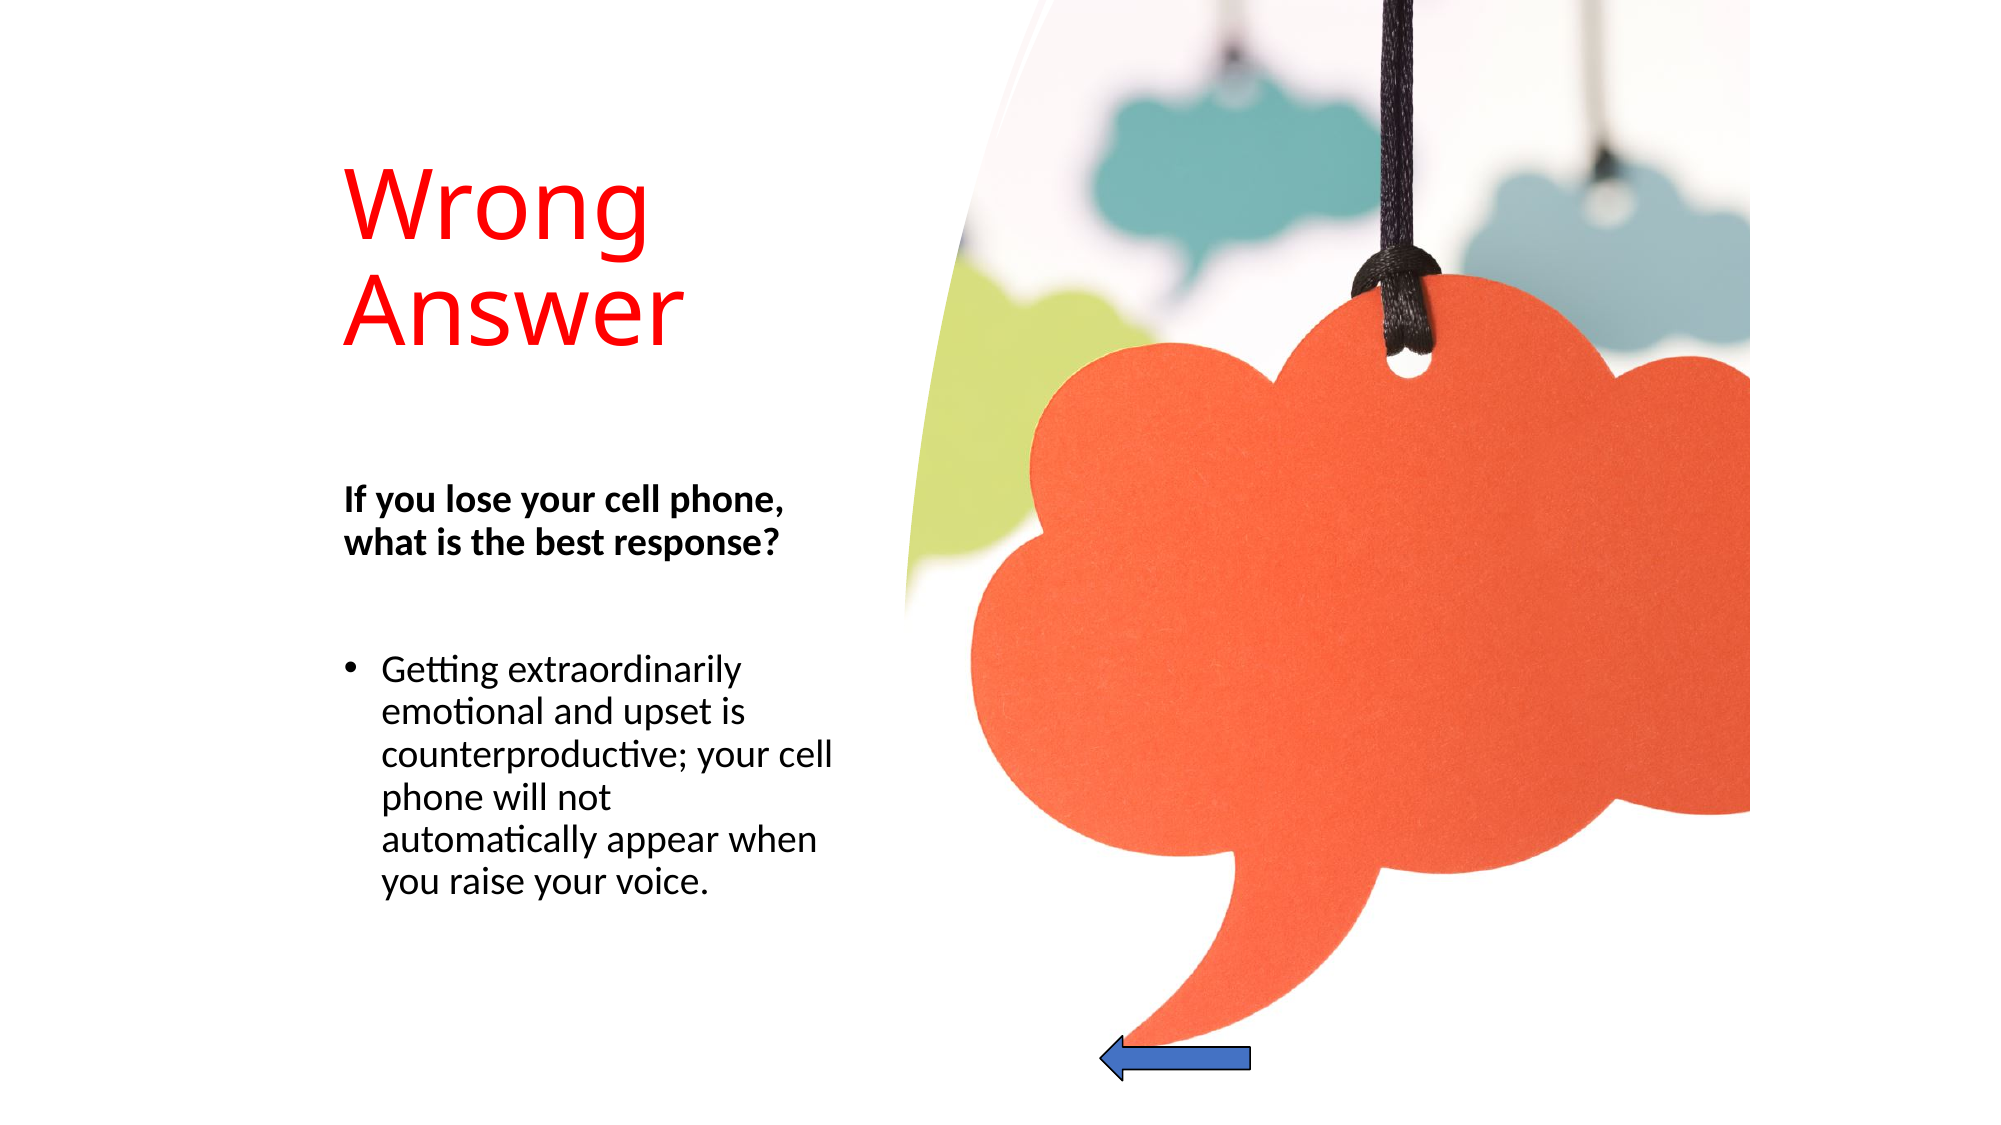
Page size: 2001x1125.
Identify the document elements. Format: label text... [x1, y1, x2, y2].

picture [903, 0, 1750, 1125]
title Wrong Answer [328, 53, 867, 375]
list If you lose your cell phone, what is the best response? Getting extraordinarily emotional and upset is counterproductive; your cell phone will not automatically appear when you raise your voice. [328, 471, 851, 1016]
